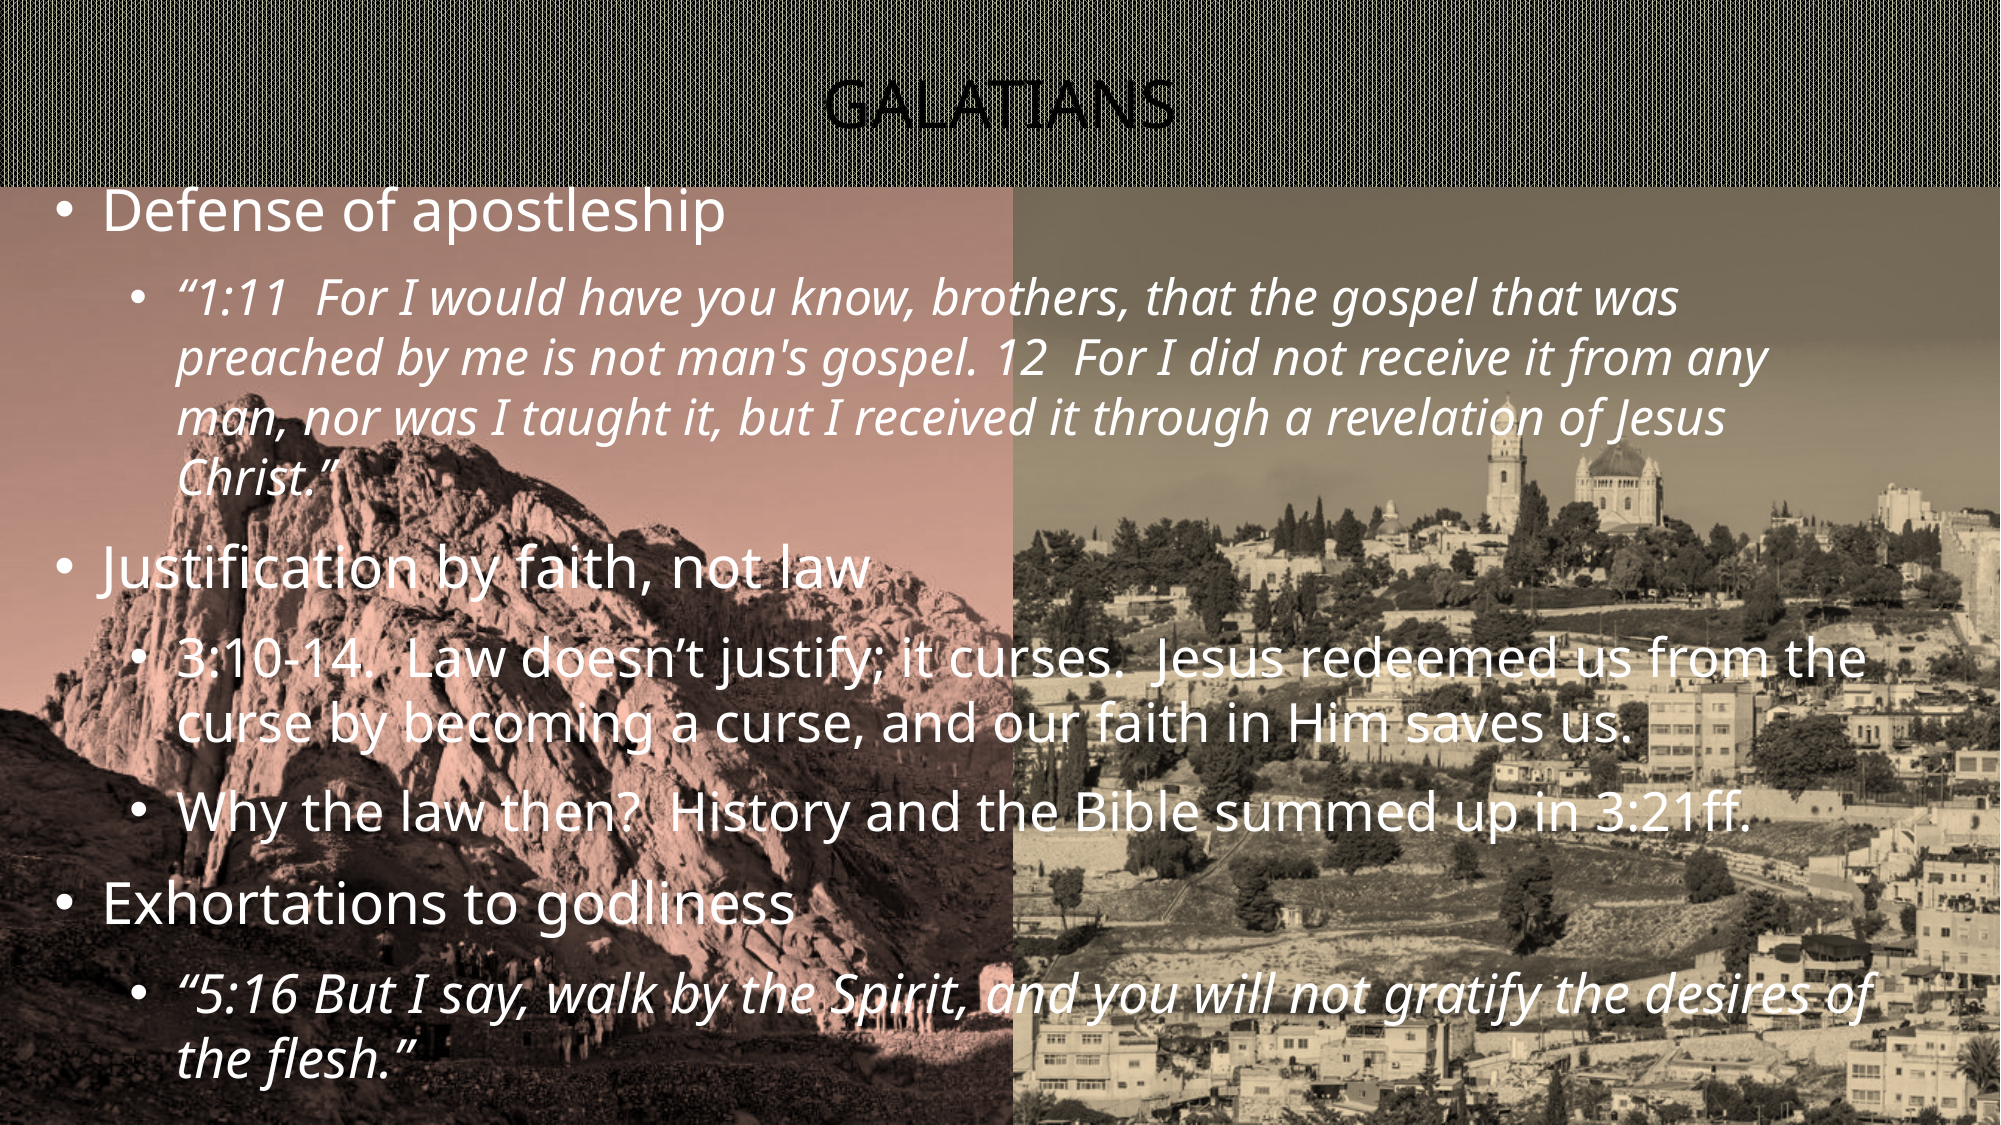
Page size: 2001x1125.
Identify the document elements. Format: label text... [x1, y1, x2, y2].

picture [0, 187, 2000, 1125]
title GALATIANS [187, 21, 1813, 162]
list Defense of apostleship “1:11 For I would have you know, brothers, that the gospel that was preached by me is not man's gospel. 12 For I did not receive it from any man, nor was I taught it, but I received it through a revelation of Jesus Christ.” Justification by faith, not law 3:10-14. Law doesn’t justify; it curses. Jesus redeemed us from the curse by becoming a curse, and our faith in Him saves us. Why the law then? History and the Bible summed up in 3:21ff. Exhortations to godliness “5:16 But I say, walk by the Spirit, and you will not gratify the desires of the flesh.” [39, 162, 1908, 187]
